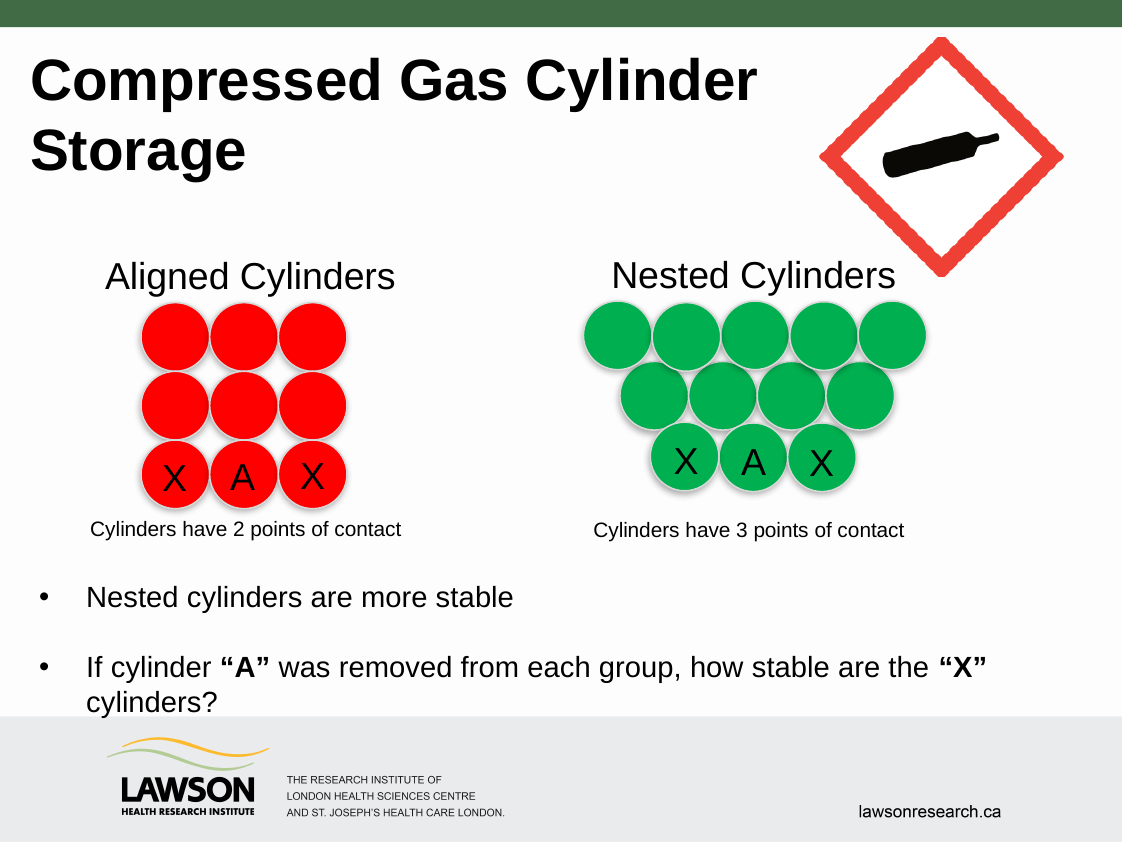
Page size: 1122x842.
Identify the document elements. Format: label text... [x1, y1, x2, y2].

text_box [277, 305, 348, 371]
text_box [857, 304, 928, 371]
text_box X [794, 431, 861, 491]
text_box [687, 360, 755, 430]
text_box [756, 360, 824, 431]
text_box A [215, 445, 282, 506]
text_box [224, 439, 264, 445]
picture [0, 0, 1122, 842]
text_box [825, 360, 896, 431]
text_box Aligned Cylinders [90, 244, 428, 305]
text_box [140, 453, 147, 496]
text_box [651, 304, 722, 373]
text_box [662, 421, 707, 429]
text_box [140, 370, 208, 440]
text_box X [658, 429, 726, 490]
text_box [277, 370, 348, 440]
text_box Cylinders have 3 points of contact [578, 509, 940, 550]
text_box [722, 304, 788, 371]
text_box [798, 422, 835, 431]
text_box [731, 422, 776, 430]
text_box X [147, 446, 214, 507]
text_box [294, 439, 331, 444]
text_box [208, 305, 277, 371]
text_box [788, 304, 856, 372]
text_box [208, 370, 277, 440]
text_box [154, 439, 196, 446]
text_box [619, 360, 687, 431]
text_box X [285, 444, 352, 505]
title Compressed Gas Cylinder Storage [30, 44, 781, 190]
text_box Nested cylinders are more stable If cylinder “A” was removed from each group, how stable are the “X” cylinders? [24, 571, 1101, 726]
text_box [649, 433, 658, 480]
text_box Nested Cylinders [596, 243, 934, 304]
text_box [140, 305, 208, 371]
text_box [582, 304, 651, 371]
text_box A [726, 430, 793, 490]
text_box Cylinders have 2 points of contact [75, 508, 437, 549]
